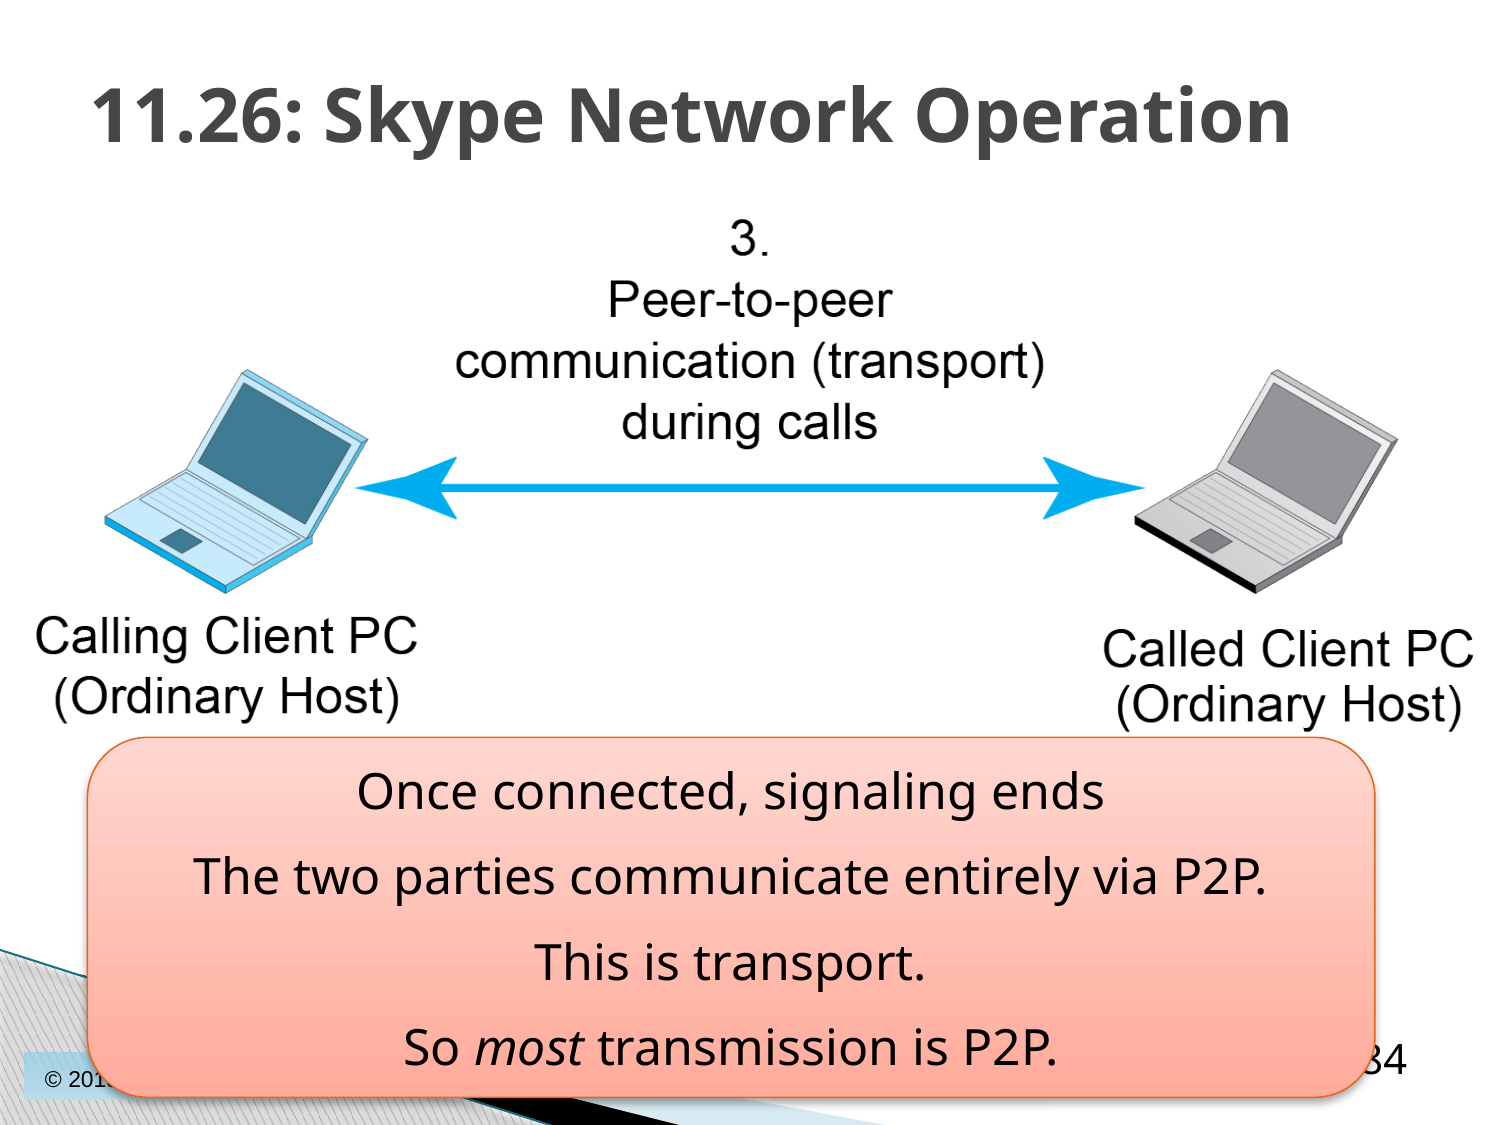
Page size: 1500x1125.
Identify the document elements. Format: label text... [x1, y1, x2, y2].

footer © 2013 Pearson [24, 1052, 113, 1100]
slide_number 84 [1351, 1037, 1423, 1098]
text_box Once connected, signaling ends The two parties communicate entirely via P2P. This is transport. So most transmission is P2P. [86, 749, 1376, 1099]
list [34, 212, 1476, 738]
title 11.26: Skype Network Operation [75, 37, 1425, 188]
